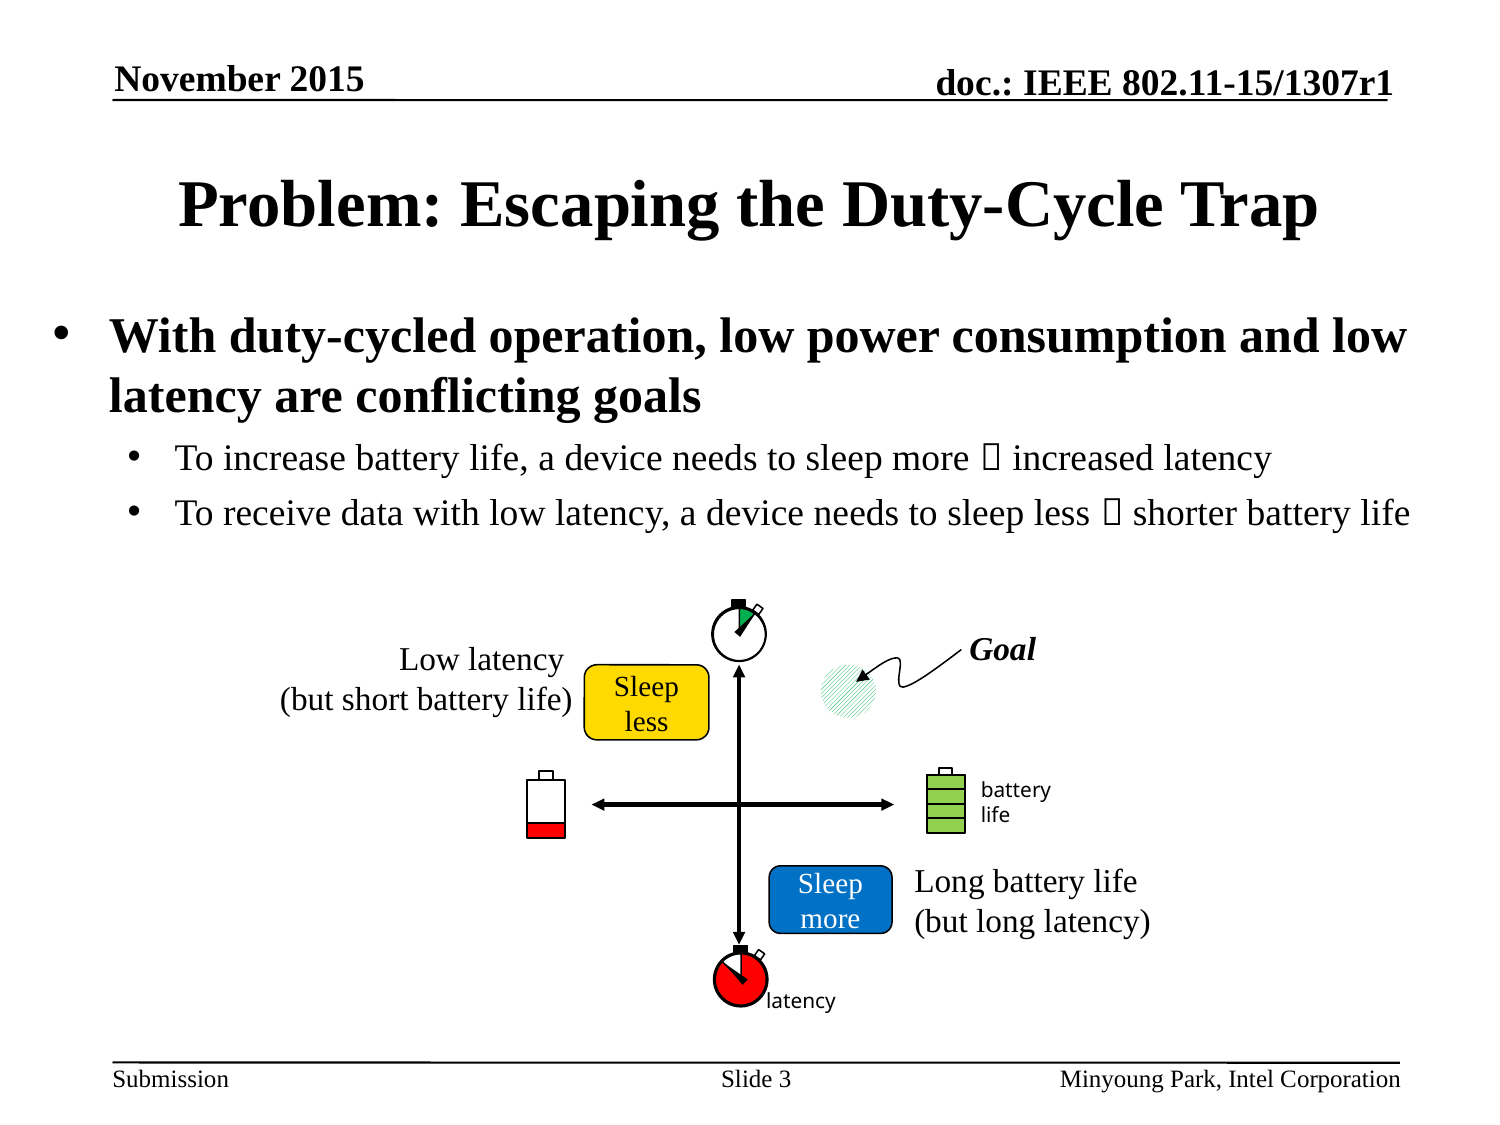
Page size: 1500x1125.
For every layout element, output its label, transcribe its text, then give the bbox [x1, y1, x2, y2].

text_box [526, 823, 566, 838]
text_box latency [751, 980, 851, 1021]
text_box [714, 945, 768, 1007]
text_box Goal [969, 627, 1037, 668]
footer Minyoung Park, Intel Corporation [878, 1061, 1402, 1093]
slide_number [114, 54, 423, 100]
text_box Sleep more [769, 865, 893, 934]
text_box Sleep less [584, 664, 709, 740]
text_box [926, 774, 966, 790]
slide_number Slide 3 [712, 1061, 800, 1123]
text_box Long battery life (but long latency) [914, 858, 1152, 939]
list With duty-cycled operation, low power consumption and low latency are conflicting goals To increase battery life, a device needs to sleep more  increased latency To receive data with low latency, a device needs to sleep less  shorter battery life [37, 294, 1463, 1000]
text_box Low latency (but short battery life) [279, 636, 573, 717]
title Problem: Escaping the Duty-Cycle Trap [112, 112, 1388, 288]
text_box [938, 767, 953, 774]
text_box [526, 780, 566, 823]
text_box [926, 819, 966, 833]
text_box [926, 790, 966, 804]
text_box battery life [966, 769, 1066, 834]
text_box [712, 599, 766, 661]
text_box [856, 649, 962, 688]
text_box [926, 804, 966, 819]
text_box [820, 664, 877, 718]
text_box [539, 771, 553, 780]
